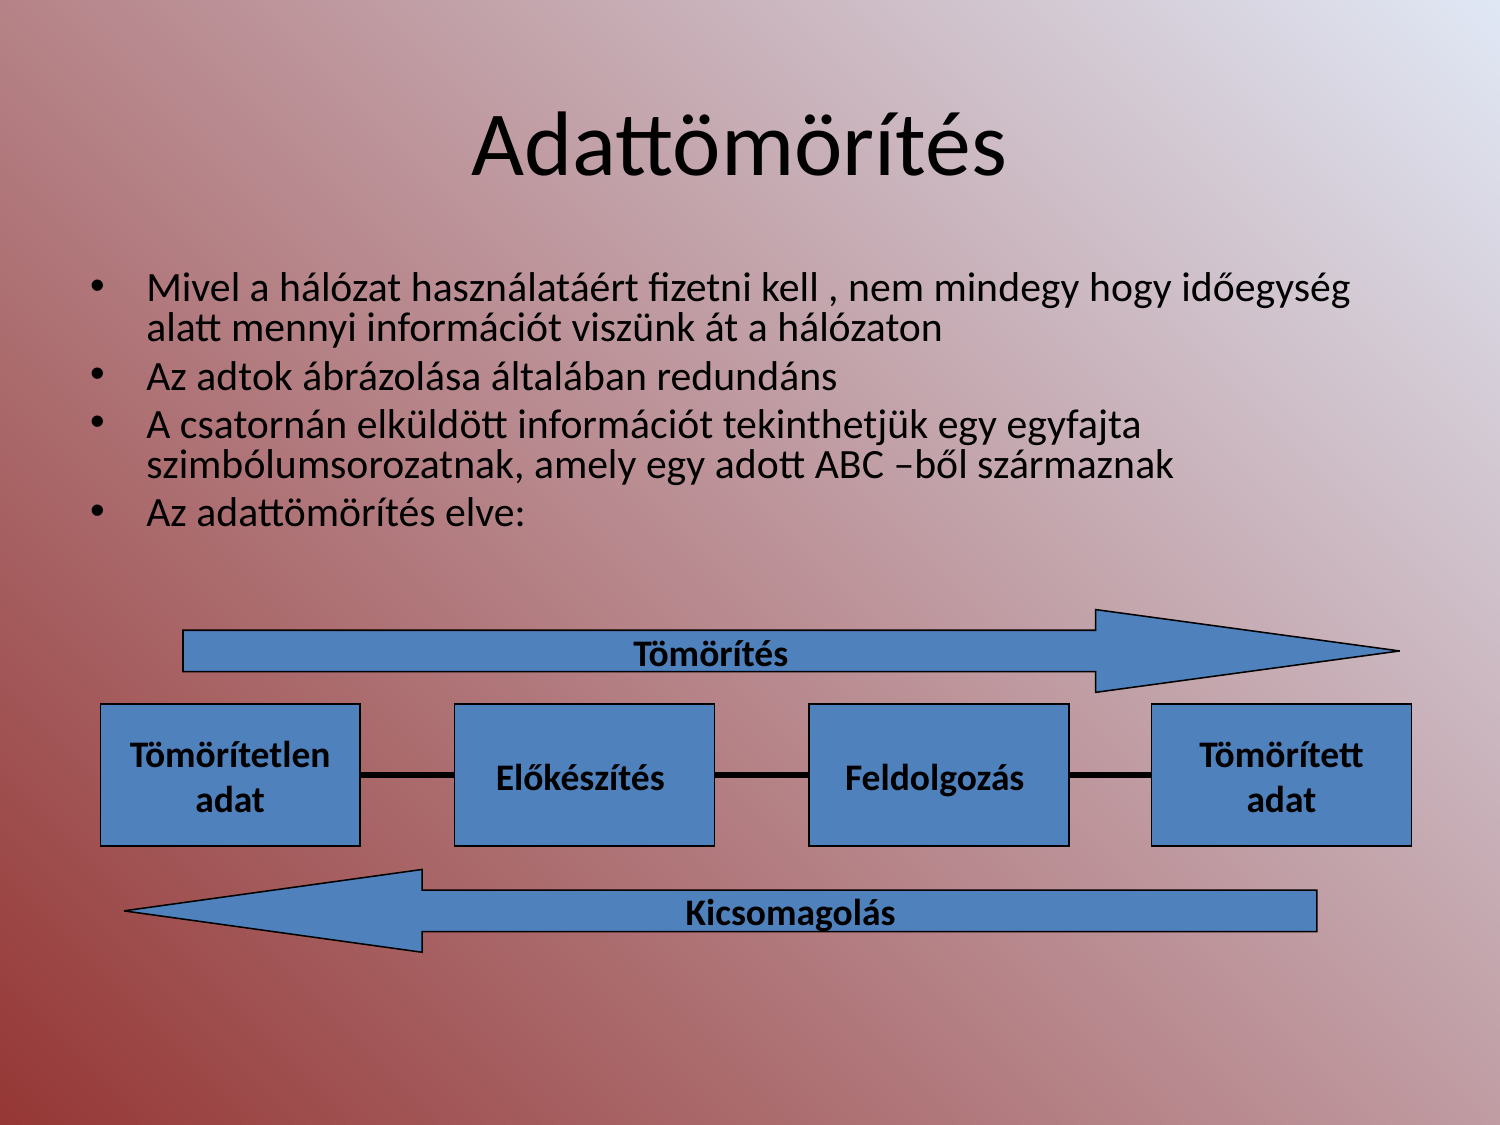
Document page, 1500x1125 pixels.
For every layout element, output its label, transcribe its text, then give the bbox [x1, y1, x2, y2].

title Adattömörítés [75, 45, 1425, 233]
text_box Tömörítetlen adat [100, 704, 361, 847]
list Mivel a hálózat használatáért fizetni kell , nem mindegy hogy időegység alatt mennyi információt viszünk át a hálózaton Az adtok ábrázolása általában redundáns A csatornán elküldött információt tekinthetjük egy egyfajta szimbólumsorozatnak, amely egy adott ABC –ből származnak Az adattömörítés elve: [75, 262, 1425, 563]
text_box Kicsomagolás [123, 869, 1317, 953]
text_box Feldolgozás [809, 704, 1070, 847]
text_box Tömörítés [183, 609, 1400, 693]
text_box Tömörített adat [1151, 704, 1412, 847]
text_box Előkészítés [454, 704, 715, 847]
